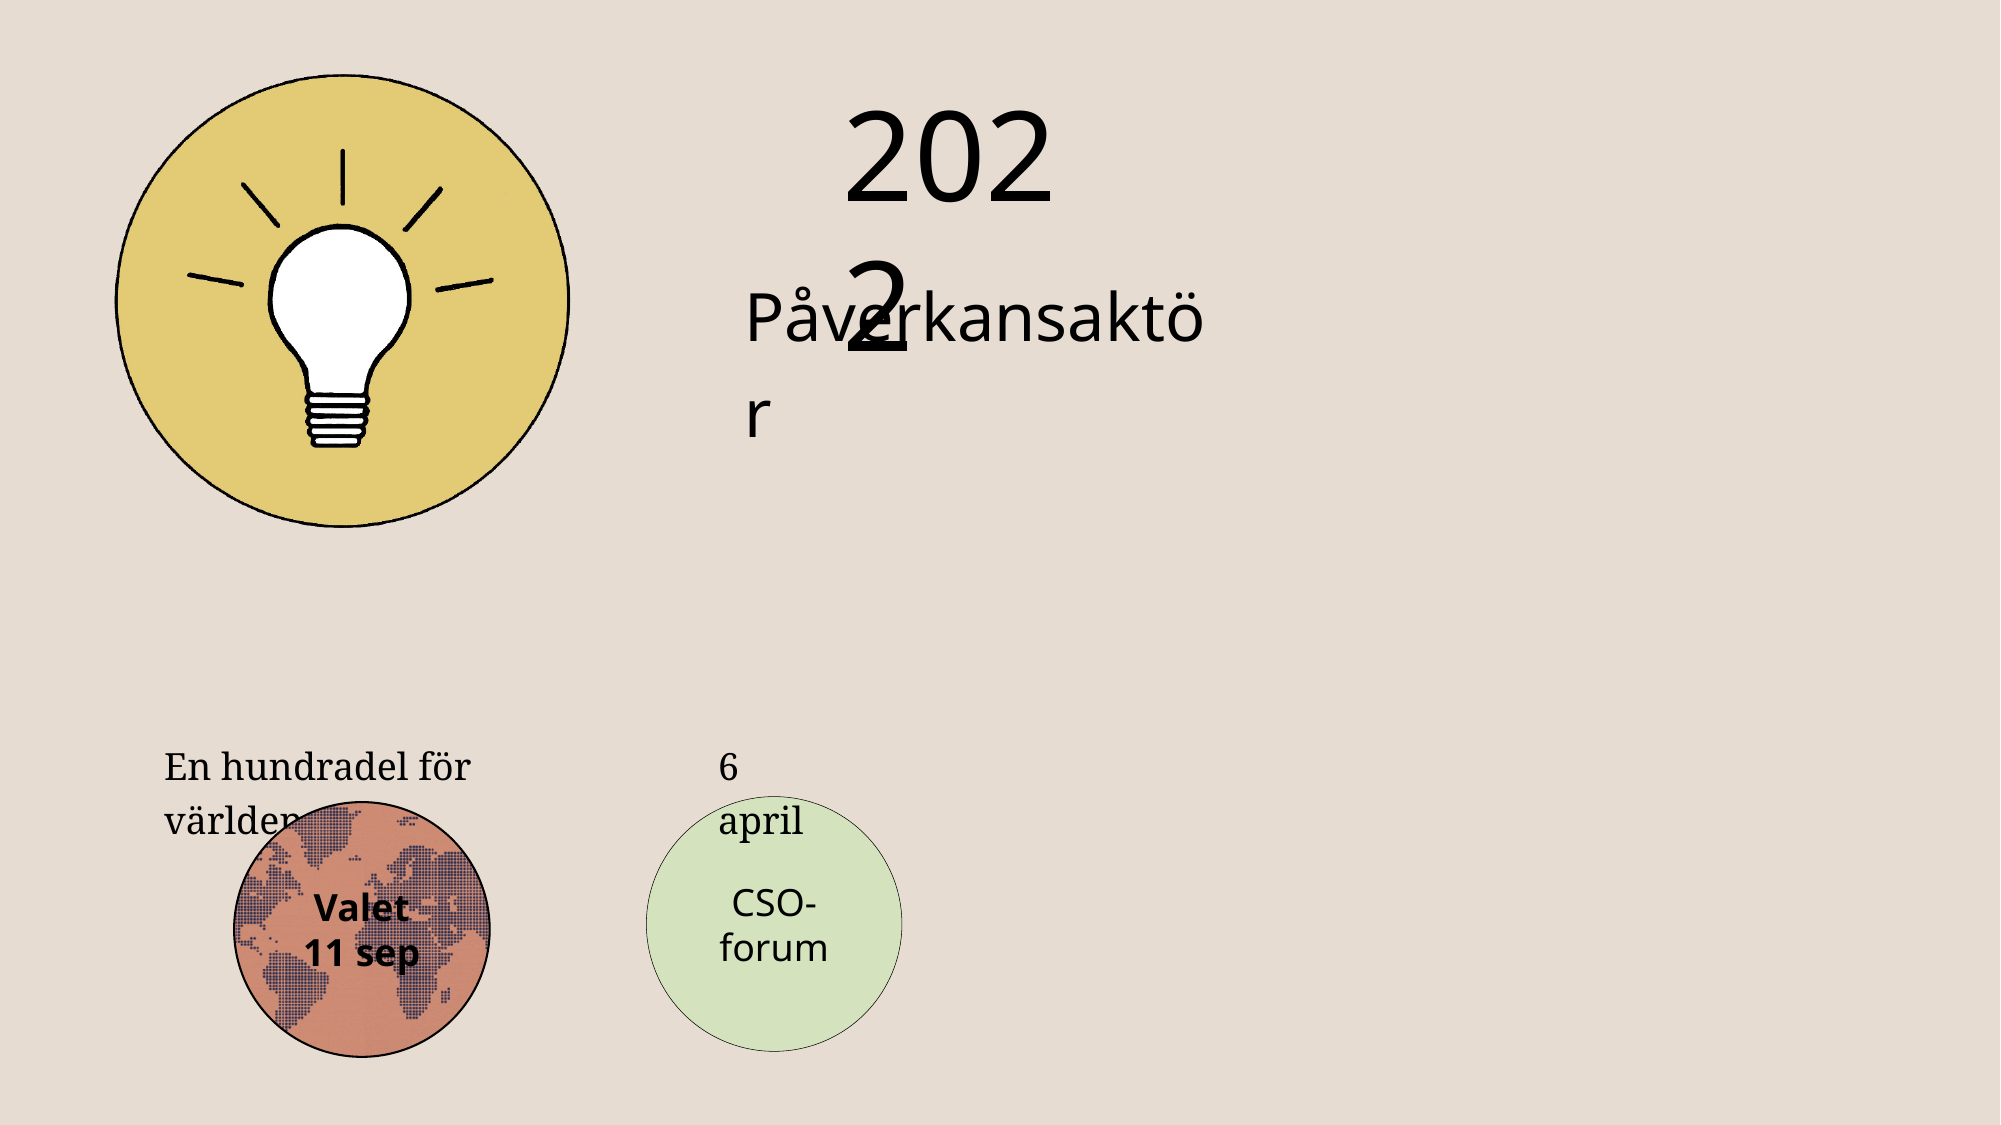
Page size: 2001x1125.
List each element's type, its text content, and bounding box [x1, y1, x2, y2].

text_box En hundradel för världen [149, 726, 605, 850]
text_box CSO-forum [644, 815, 905, 1054]
text_box 2022 [827, 68, 1127, 384]
text_box Påverkansaktör [729, 251, 1225, 459]
text_box 6 april [703, 726, 845, 850]
picture [101, 68, 577, 539]
text_box Valet 11 sep [231, 799, 492, 1059]
